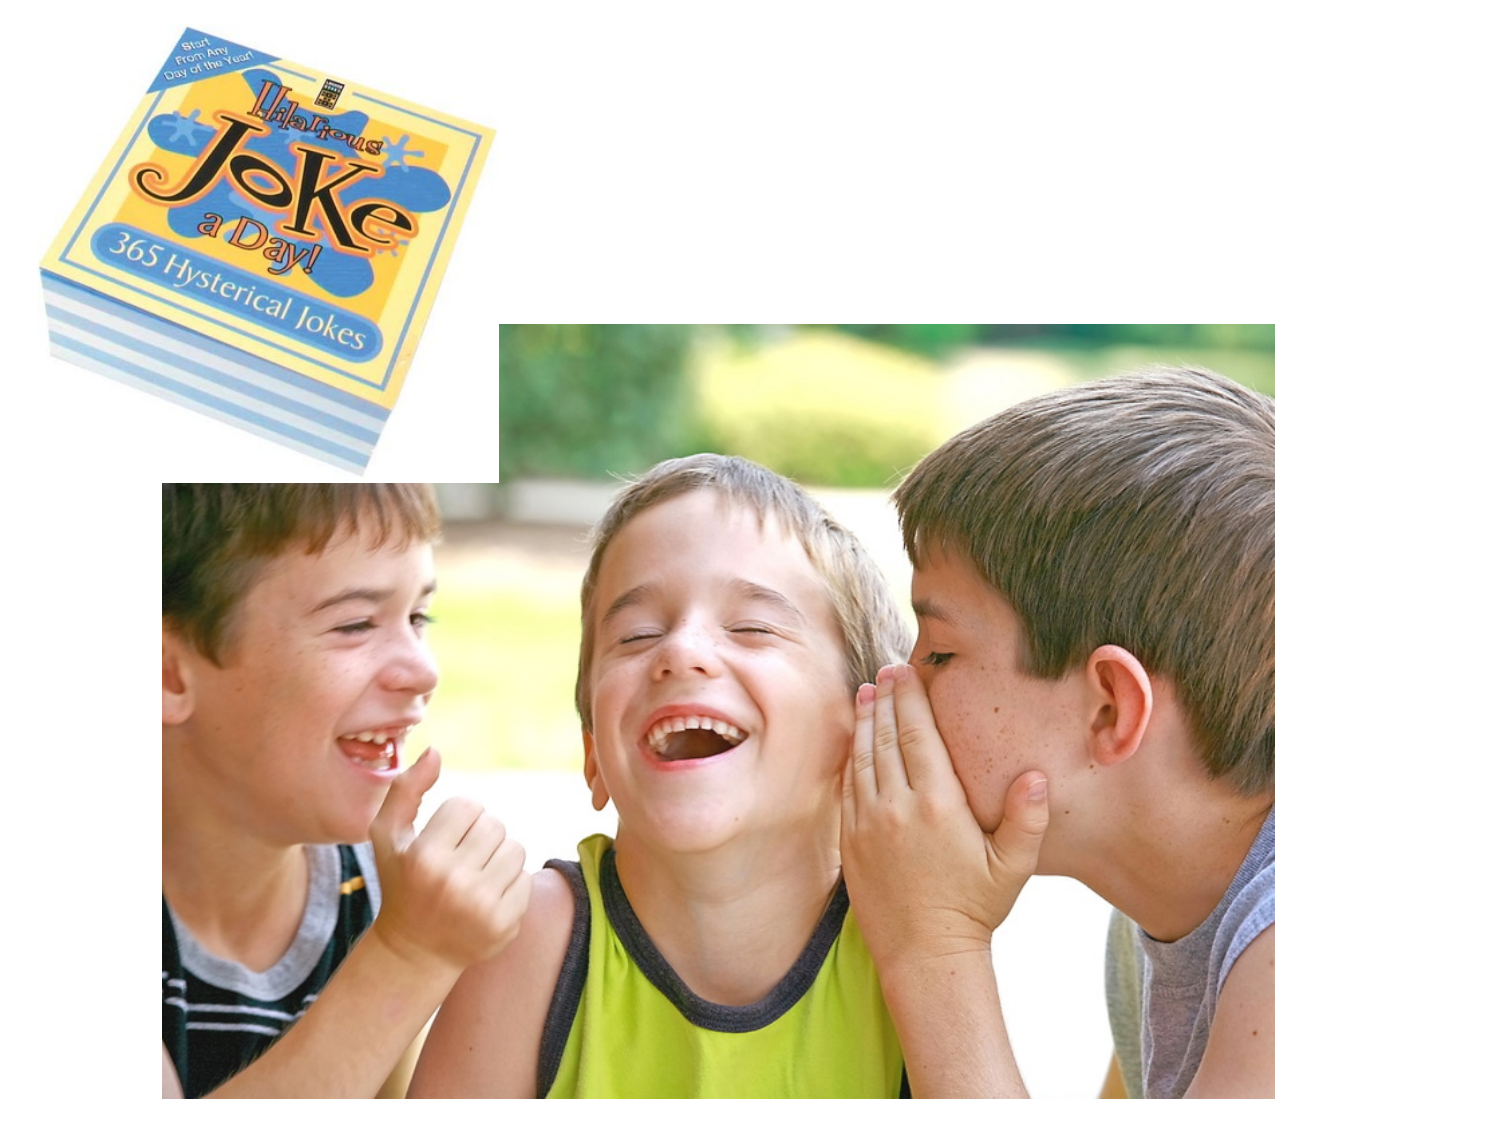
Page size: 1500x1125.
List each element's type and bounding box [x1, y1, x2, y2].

picture [37, 24, 1276, 1099]
